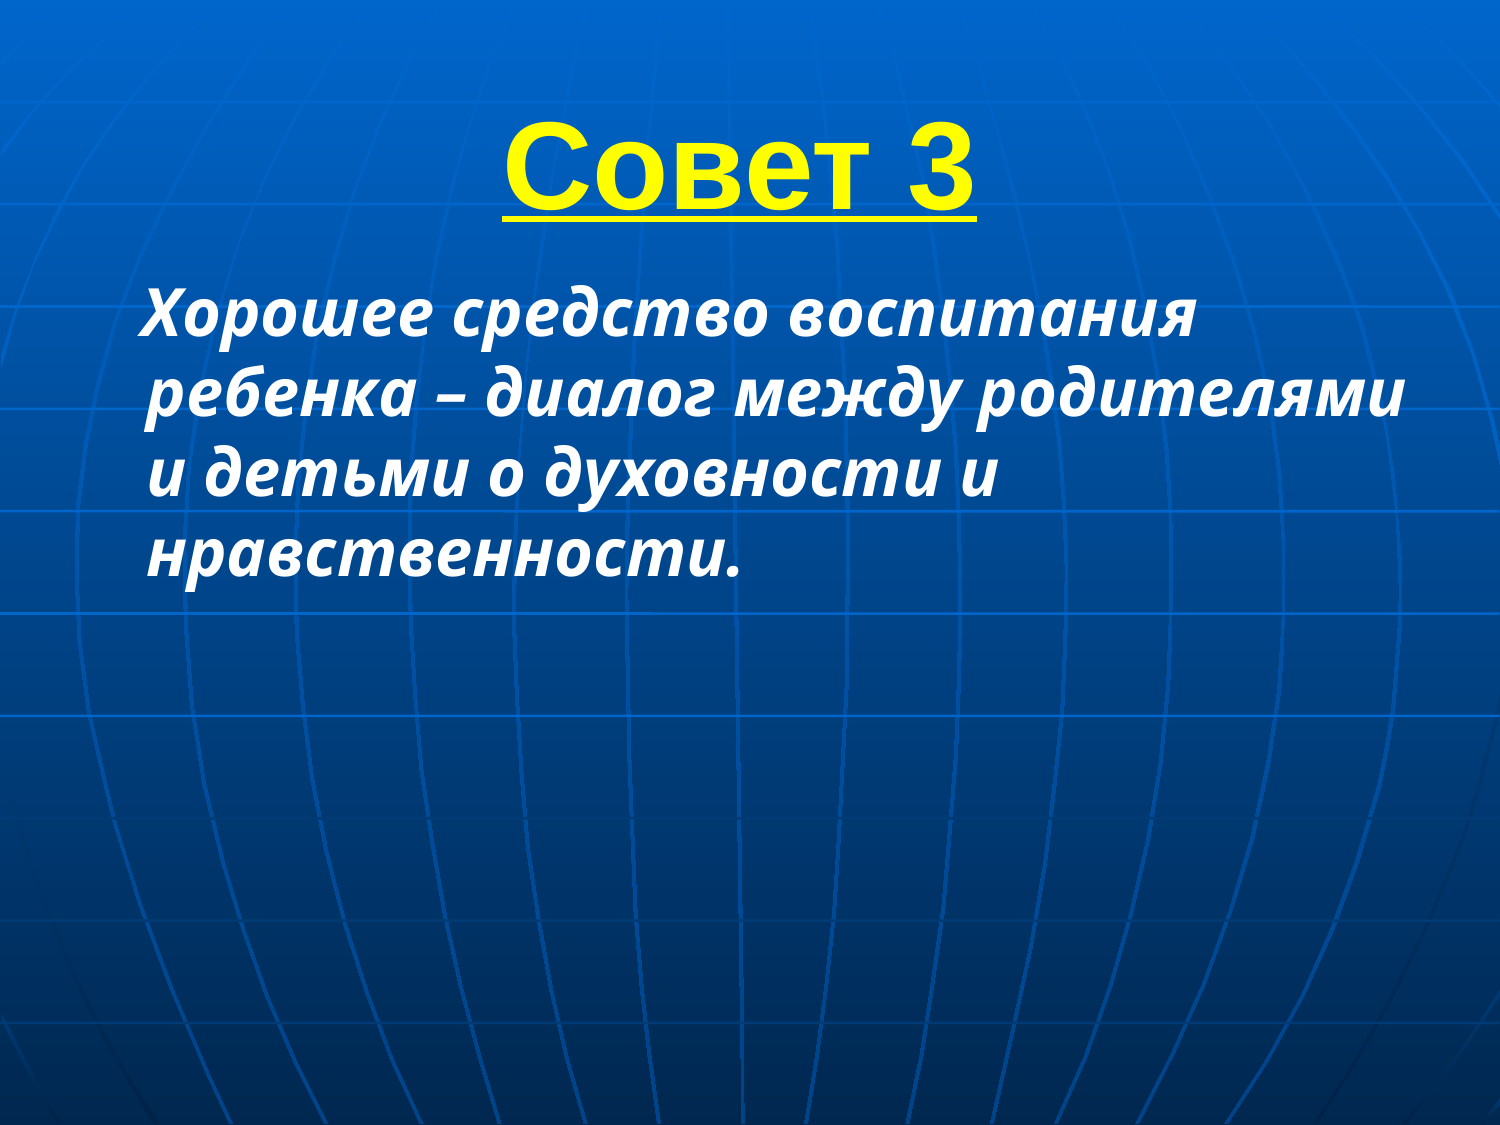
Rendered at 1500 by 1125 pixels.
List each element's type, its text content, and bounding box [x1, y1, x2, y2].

title Совет 3 [64, 54, 1416, 242]
list Хорошее средство воспитания ребенка – диалог между родителями и детьми о духовности и нравственности. [74, 262, 1426, 1006]
